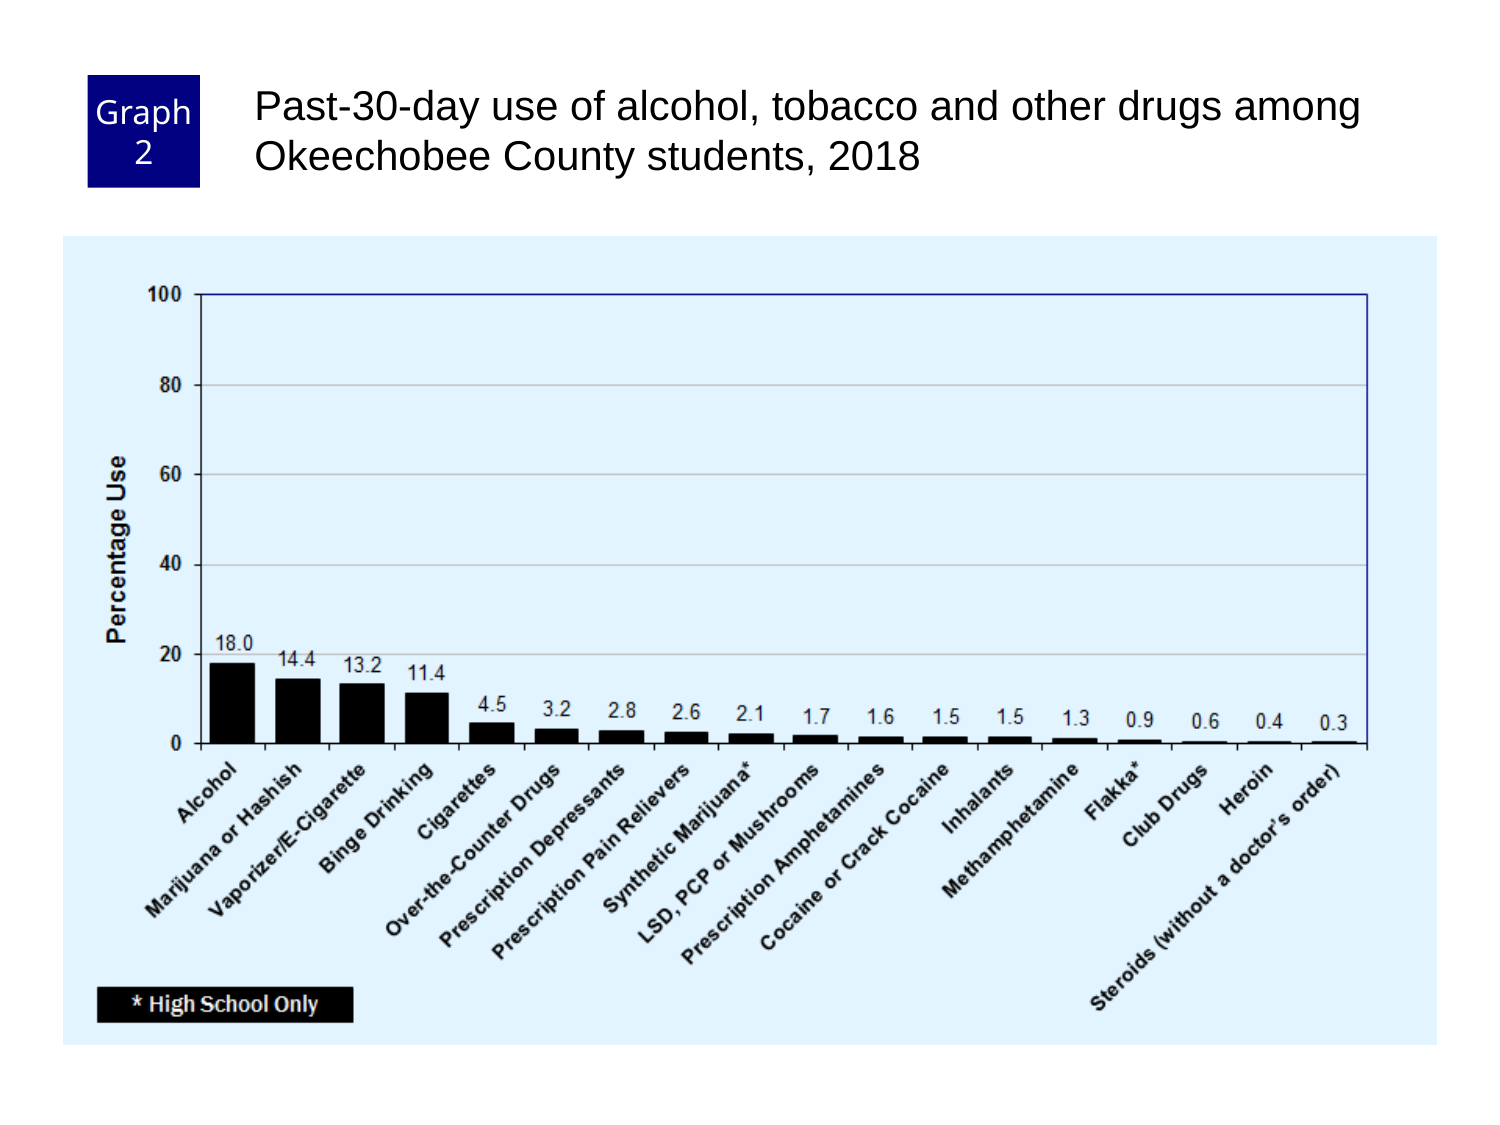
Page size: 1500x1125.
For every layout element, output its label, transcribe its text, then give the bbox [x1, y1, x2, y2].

text_box Graph 2 [87, 75, 200, 188]
text_box Past-30-day use of alcohol, tobacco and other drugs among Okeechobee County students, 2018 [249, 75, 1438, 200]
picture [62, 236, 1437, 1046]
